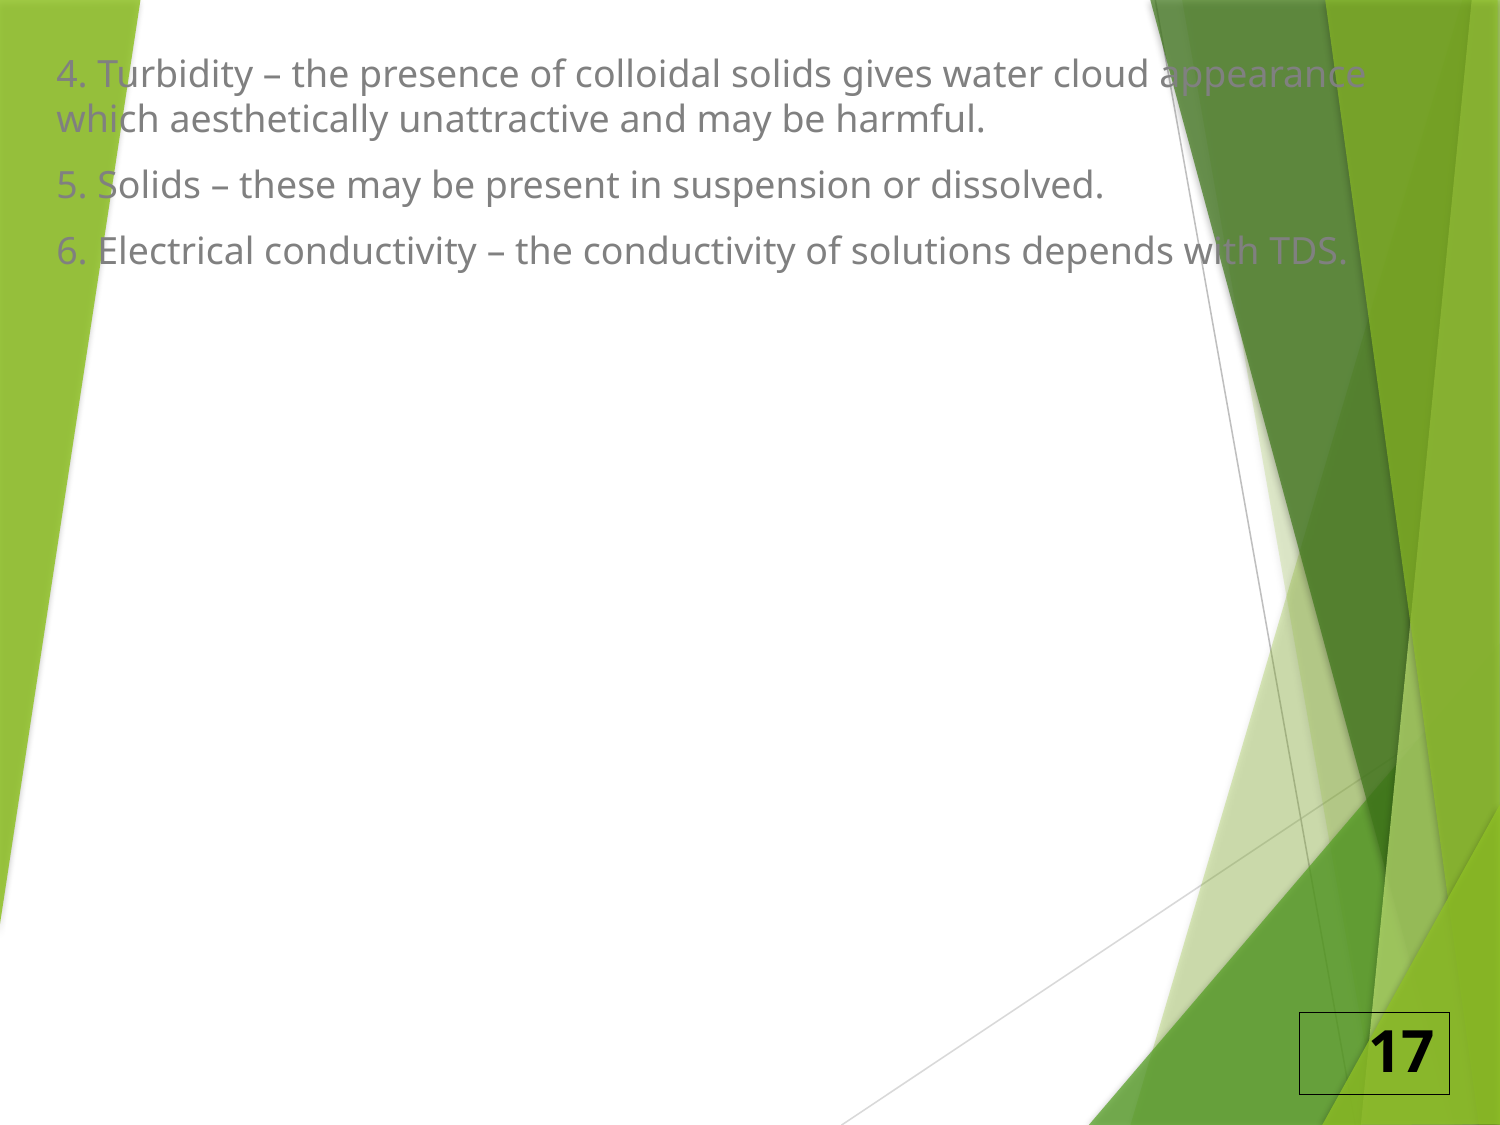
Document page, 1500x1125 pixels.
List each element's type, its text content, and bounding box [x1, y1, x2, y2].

slide_number 17 [1299, 1012, 1450, 1095]
subtitle 4. Turbidity – the presence of colloidal solids gives water cloud appearance which aesthetically unattractive and may be harmful. 5. Solids – these may be present in suspension or dissolved. 6. Electrical conductivity – the conductivity of solutions depends with TDS. [41, 42, 1471, 1094]
